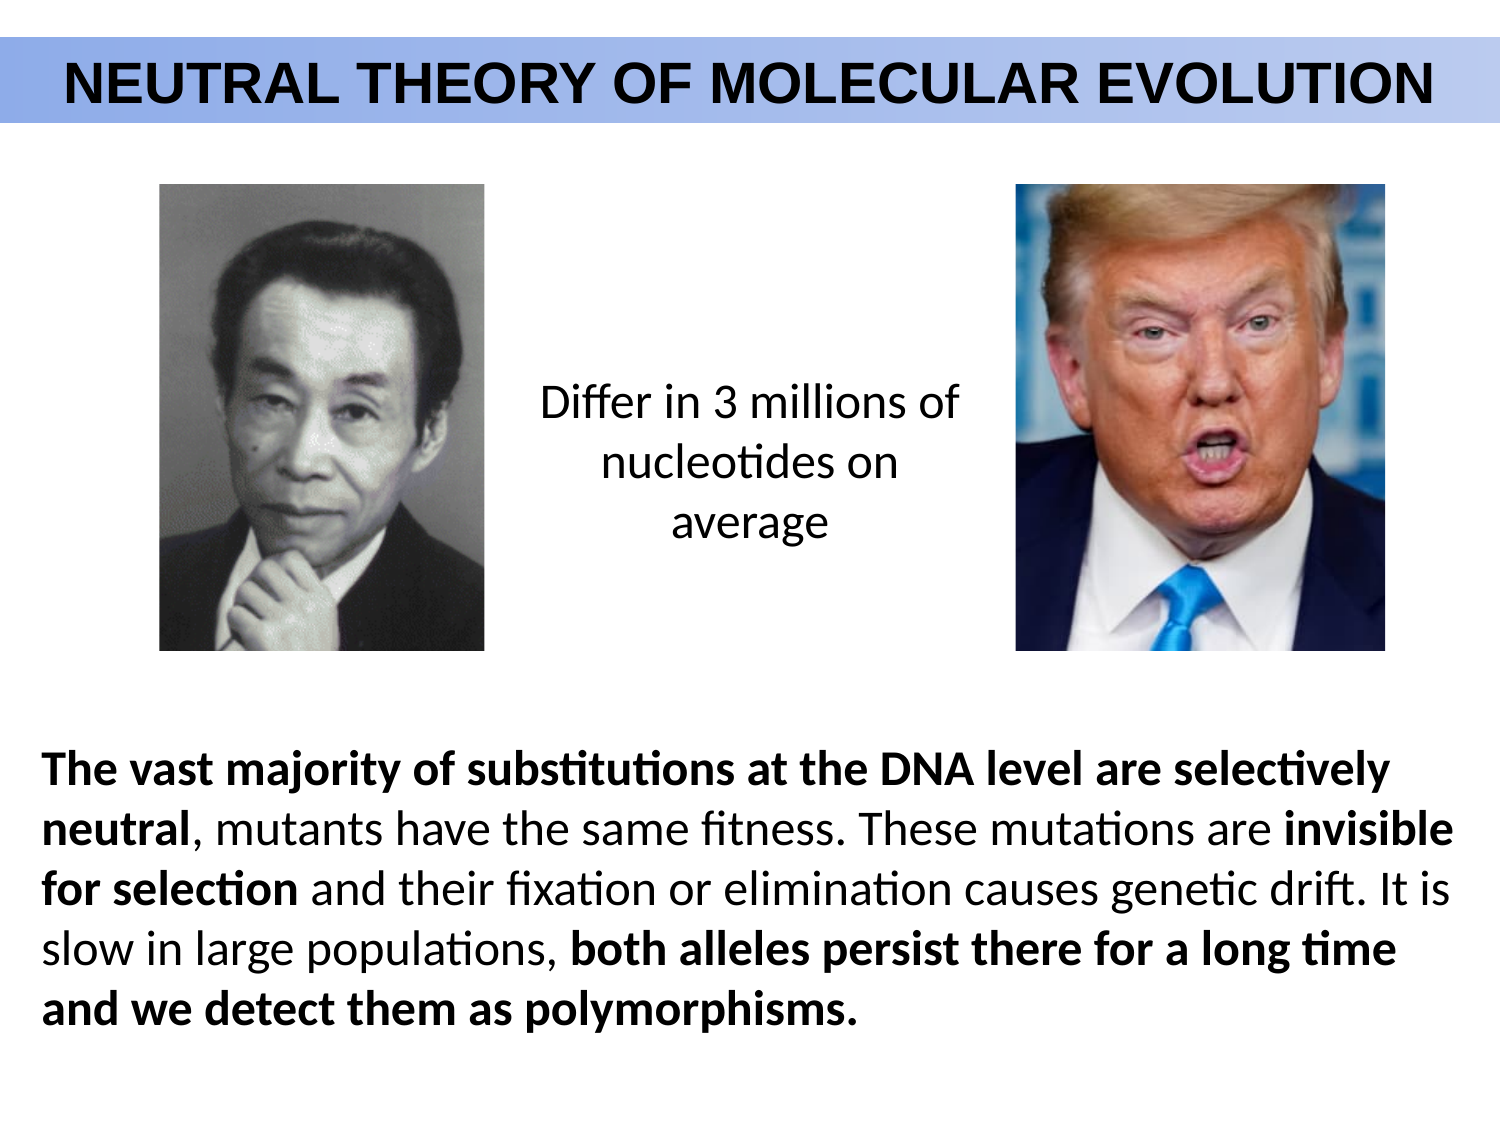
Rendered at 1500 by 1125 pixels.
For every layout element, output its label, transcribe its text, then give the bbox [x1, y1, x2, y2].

text_box The vast majority of substitutions at the DNA level are selectively neutral, mutants have the same fitness. These mutations are invisible for selection and their fixation or elimination causes genetic drift. It is slow in large populations, both alleles persist there for a long time and we detect them as polymorphisms. [26, 727, 1474, 1043]
text_box Differ in 3 millions of nucleotides on average [513, 361, 987, 557]
picture [159, 184, 485, 651]
picture [1015, 184, 1386, 651]
text_box Neutral theory of molecular evolution [0, 37, 1500, 123]
